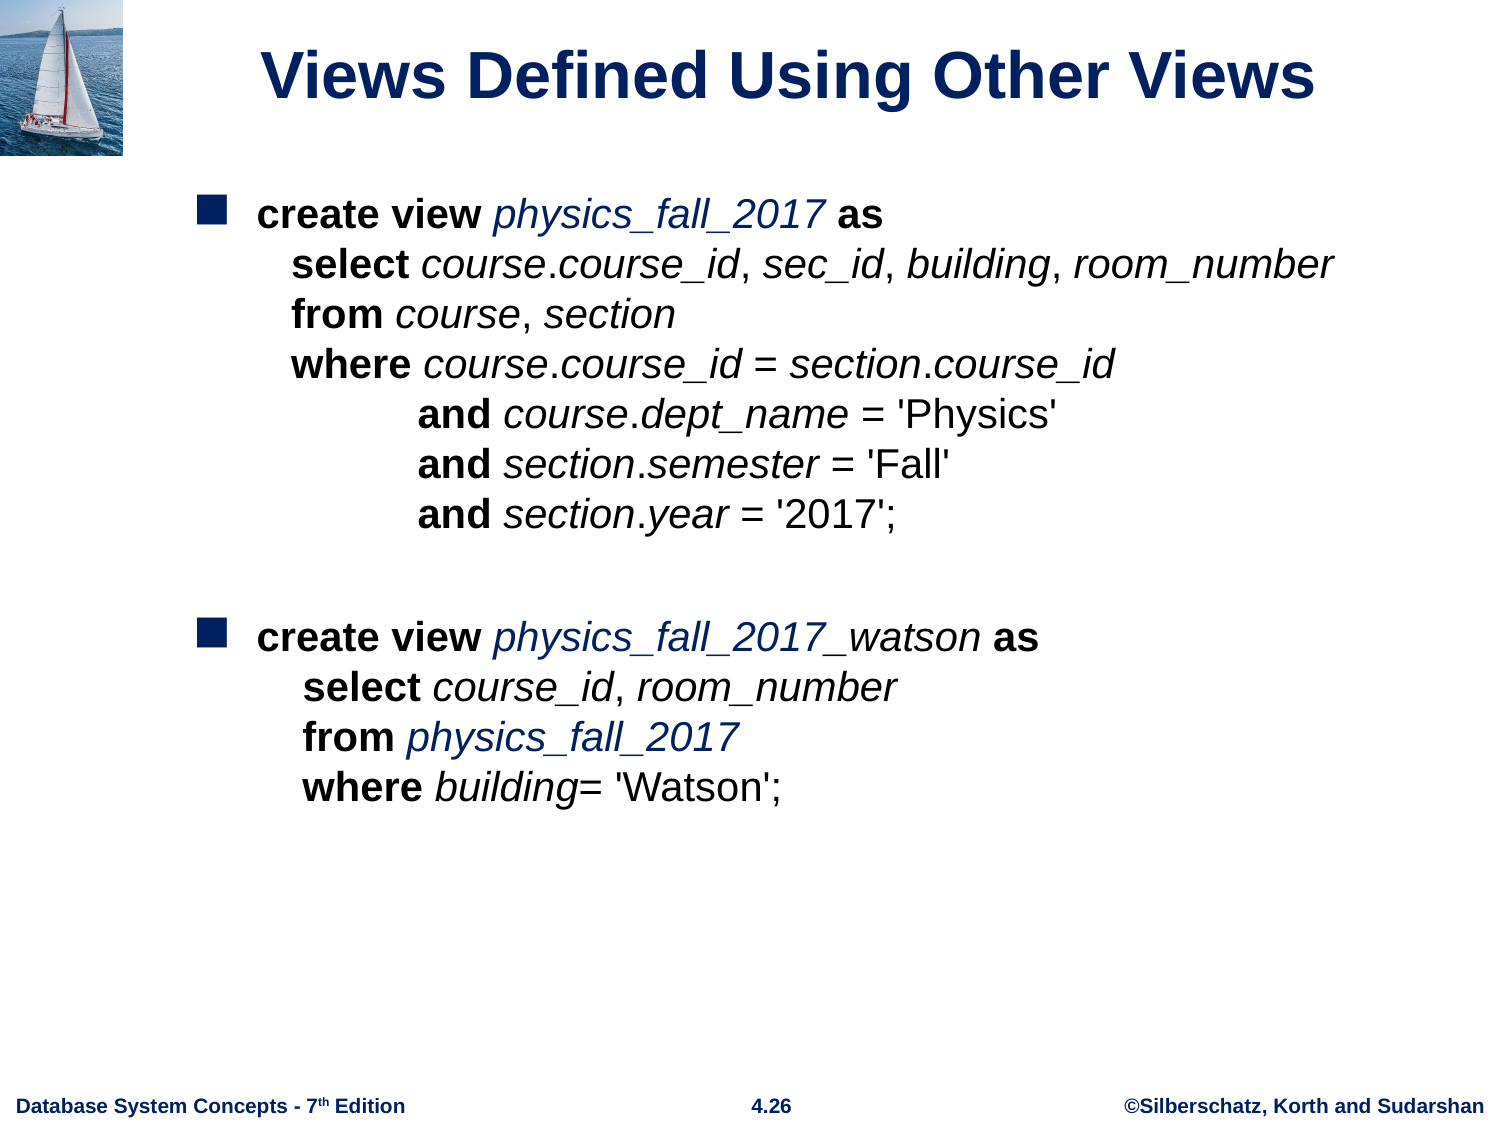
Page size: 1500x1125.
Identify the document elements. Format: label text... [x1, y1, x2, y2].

title Views Defined Using Other Views [125, 18, 1452, 120]
picture [0, 0, 123, 156]
list create view physics_fall_2017 as select course.course_id, sec_id, building, room_number from course, section where course.course_id = section.course_id and course.dept_name = 'Physics' and section.semester = 'Fall' and section.year = '2017'; create view physics_fall_2017_watson as select course_id, room_number from physics_fall_2017 where building= 'Watson'; [185, 179, 1443, 984]
